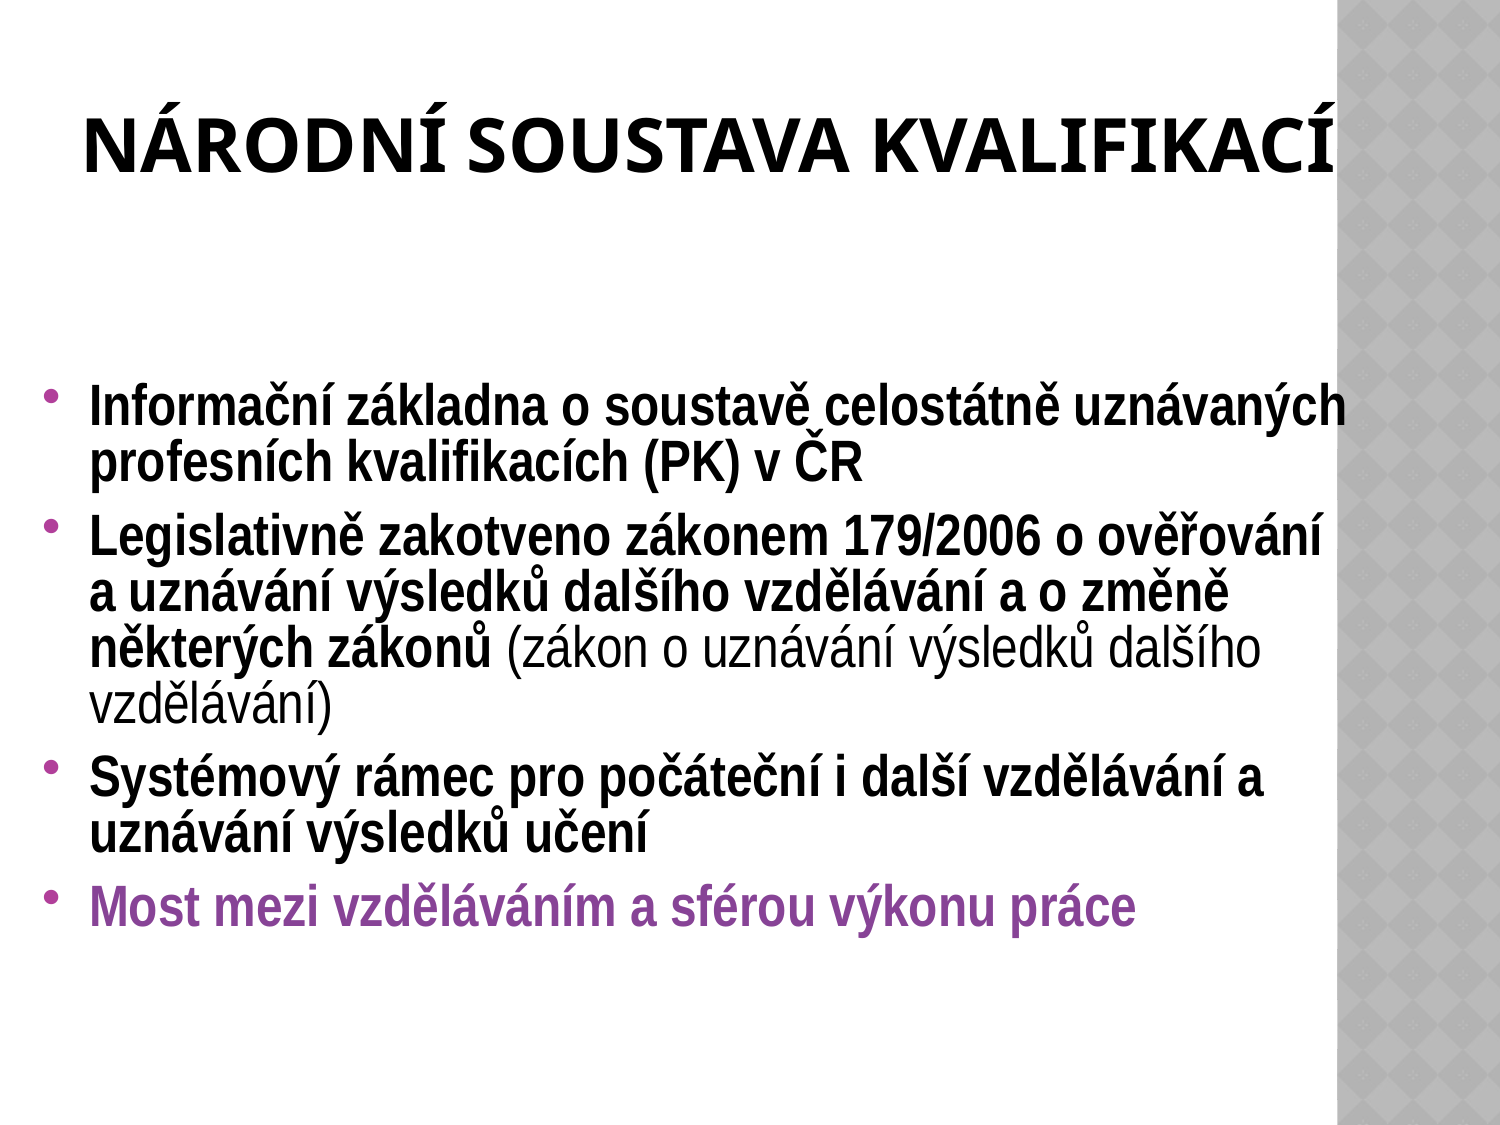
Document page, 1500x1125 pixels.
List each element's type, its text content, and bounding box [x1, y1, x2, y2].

title Národní soustava kvalifikací [64, 90, 1415, 219]
list Informační základna o soustavě celostátně uznávaných profesních kvalifikacích (PK) v ČR Legislativně zakotveno zákonem 179/2006 o ověřování a uznávání výsledků dalšího vzdělávání a o změně některých zákonů (zákon o uznávání výsledků dalšího vzdělávání) Systémový rámec pro počáteční i další vzdělávání a uznávání výsledků učení Most mezi vzděláváním a sférou výkonu práce [29, 373, 1365, 1029]
